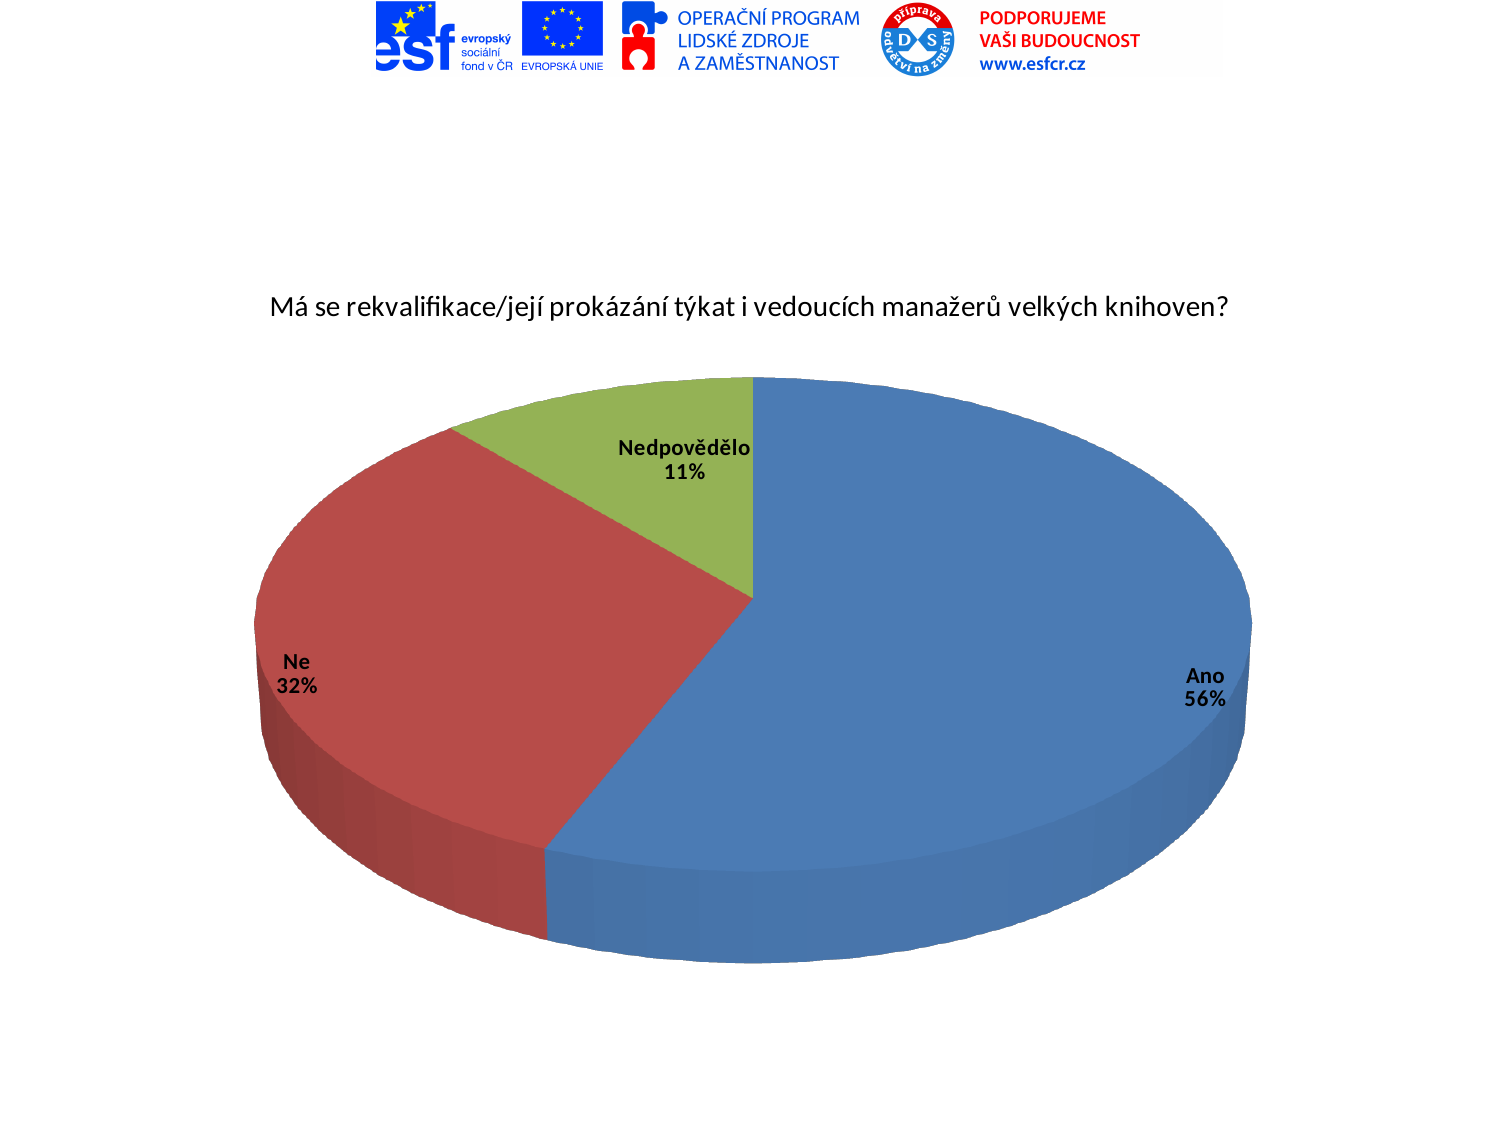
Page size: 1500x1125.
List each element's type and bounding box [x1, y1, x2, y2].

picture [371, 0, 1223, 78]
chart [74, 262, 1426, 1006]
